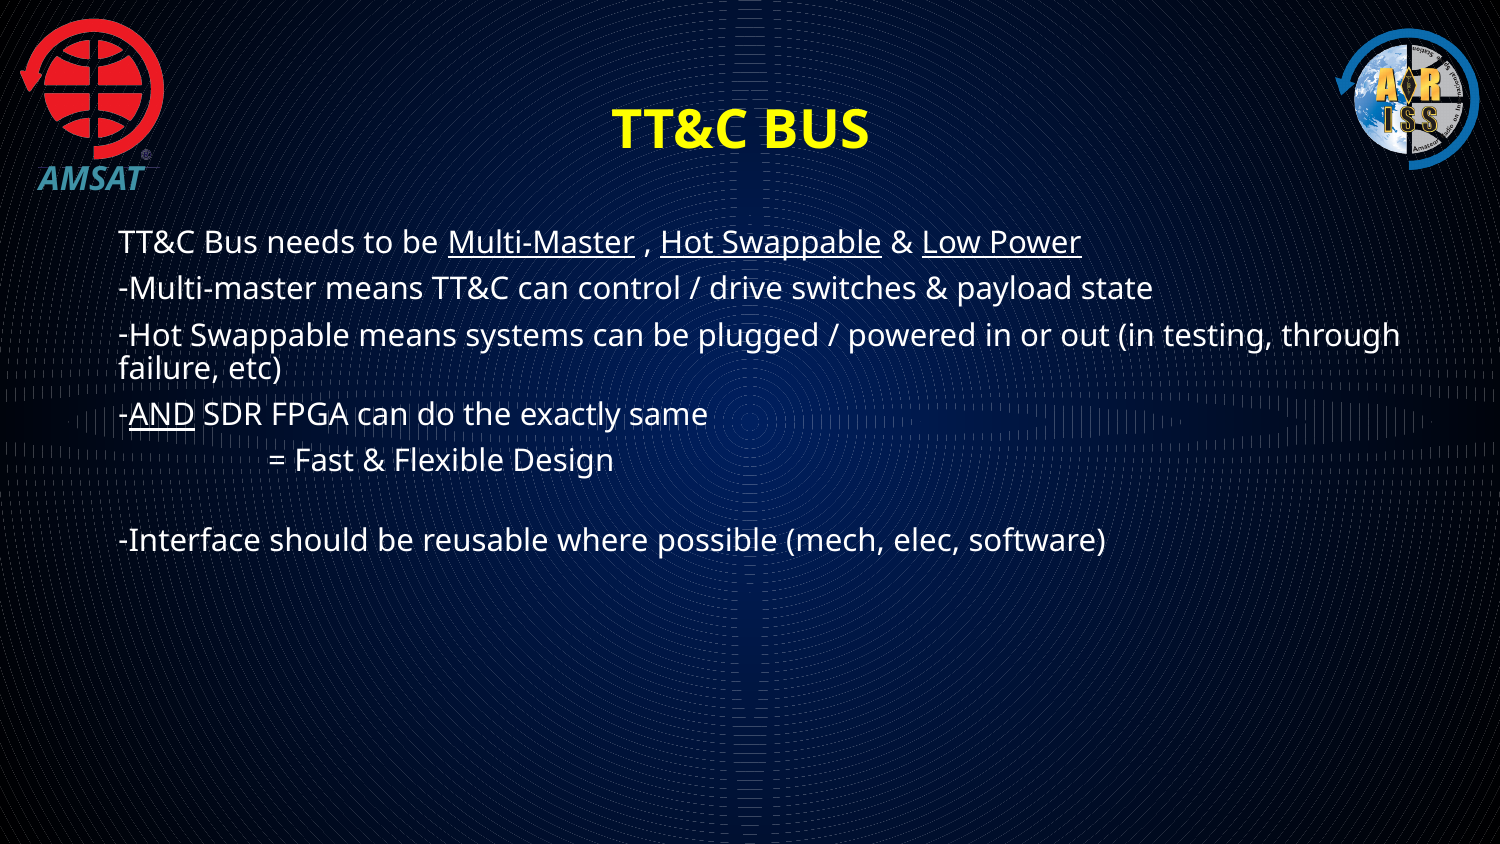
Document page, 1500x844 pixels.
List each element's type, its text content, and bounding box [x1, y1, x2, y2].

picture [0, 7, 184, 168]
title TT&C Bus [172, 45, 1310, 208]
list TT&C Bus needs to be Multi-Master , Hot Swappable & Low Power Multi-master means TT&C can control / drive switches & payload state Hot Swappable means systems can be plugged / powered in or out (in testing, through failure, etc) AND SDR FPGA can do the exactly same = Fast & Flexible Design Interface should be reusable where possible (mech, elec, software) [103, 219, 1458, 799]
picture [1320, 12, 1494, 186]
